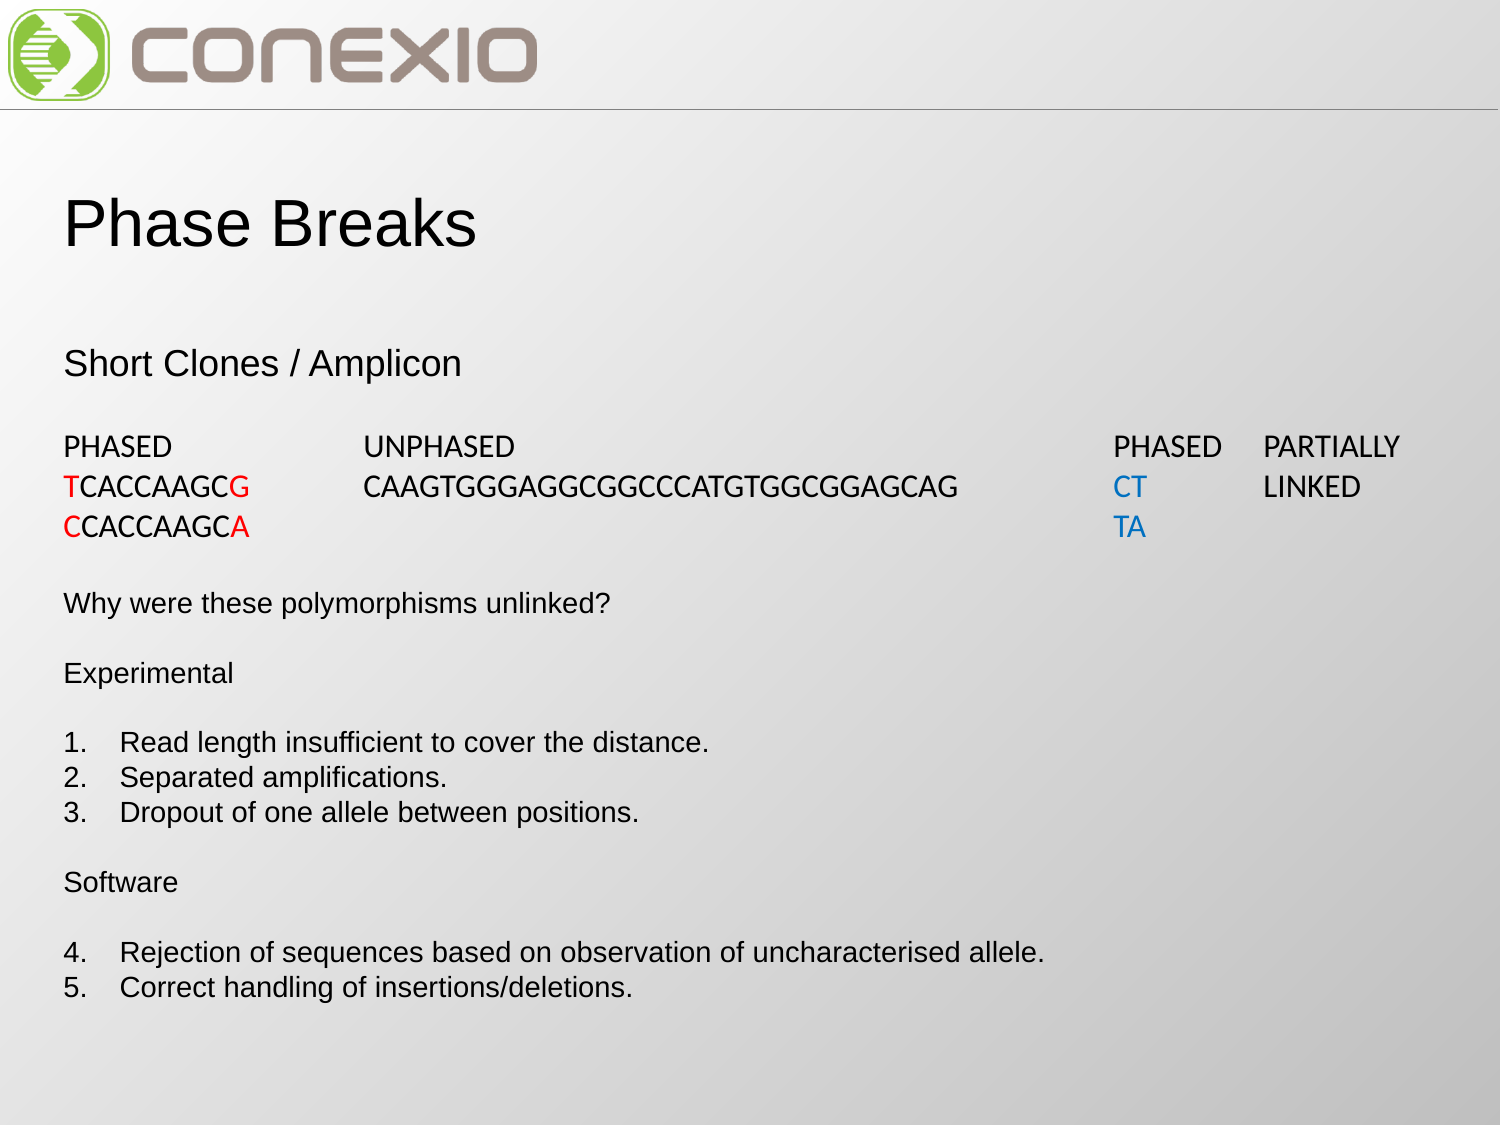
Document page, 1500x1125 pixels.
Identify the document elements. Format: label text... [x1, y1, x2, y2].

text_box Phase Breaks Short Clones / Amplicon PHASED UNPHASED PHASED PARTIALLY TCACCAAGCG CAAGTGGGAGGCGGCCCATGTGGCGGAGCAG CT LINKED CCACCAAGCA TA Why were these polymorphisms unlinked? Experimental Read length insufficient to cover the distance. Separated amplifications. Dropout of one allele between positions. Software Rejection of sequences based on observation of uncharacterised allele. Correct handling of insertions/deletions. [48, 172, 1447, 1051]
picture [8, 9, 537, 101]
